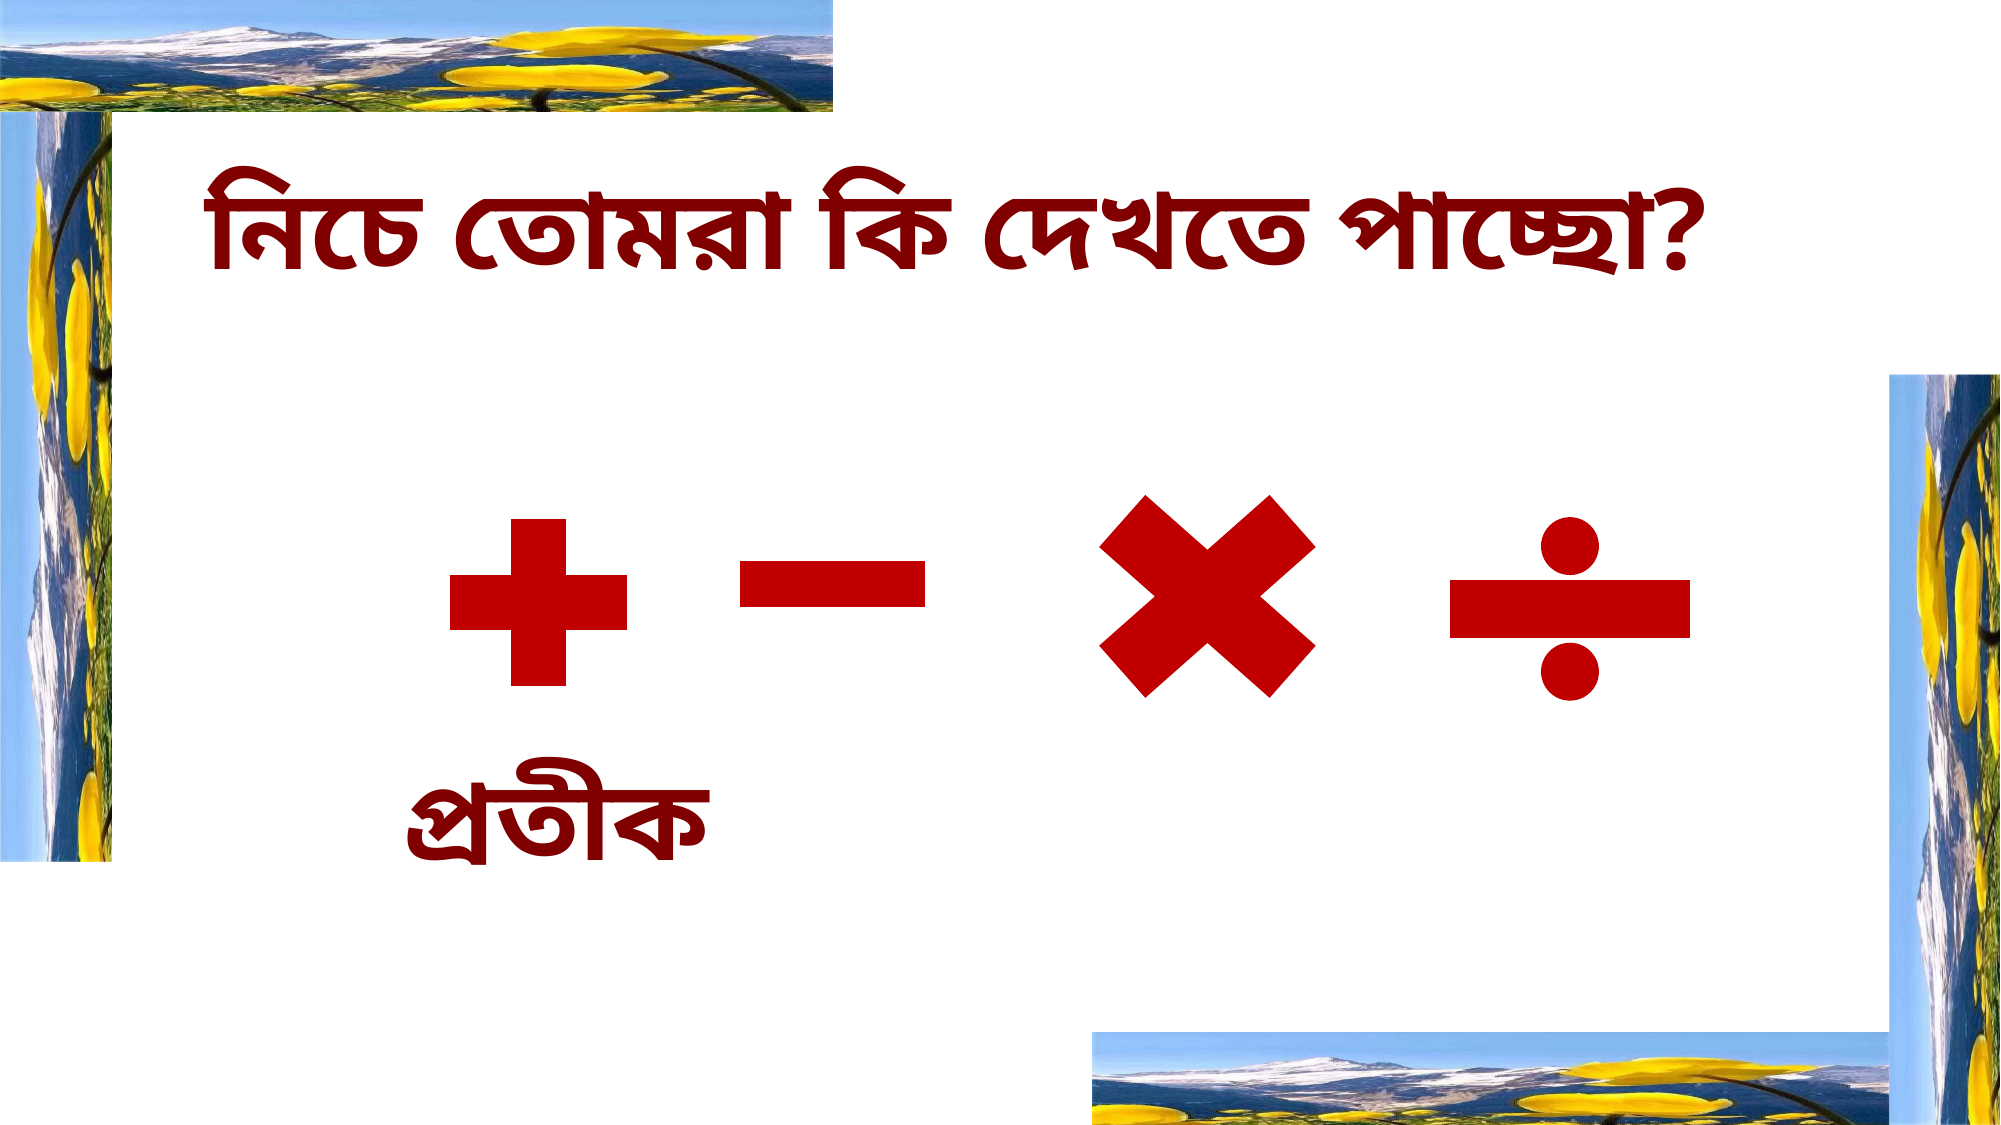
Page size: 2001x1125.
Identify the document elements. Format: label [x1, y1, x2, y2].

text_box [0, 0, 2000, 1125]
